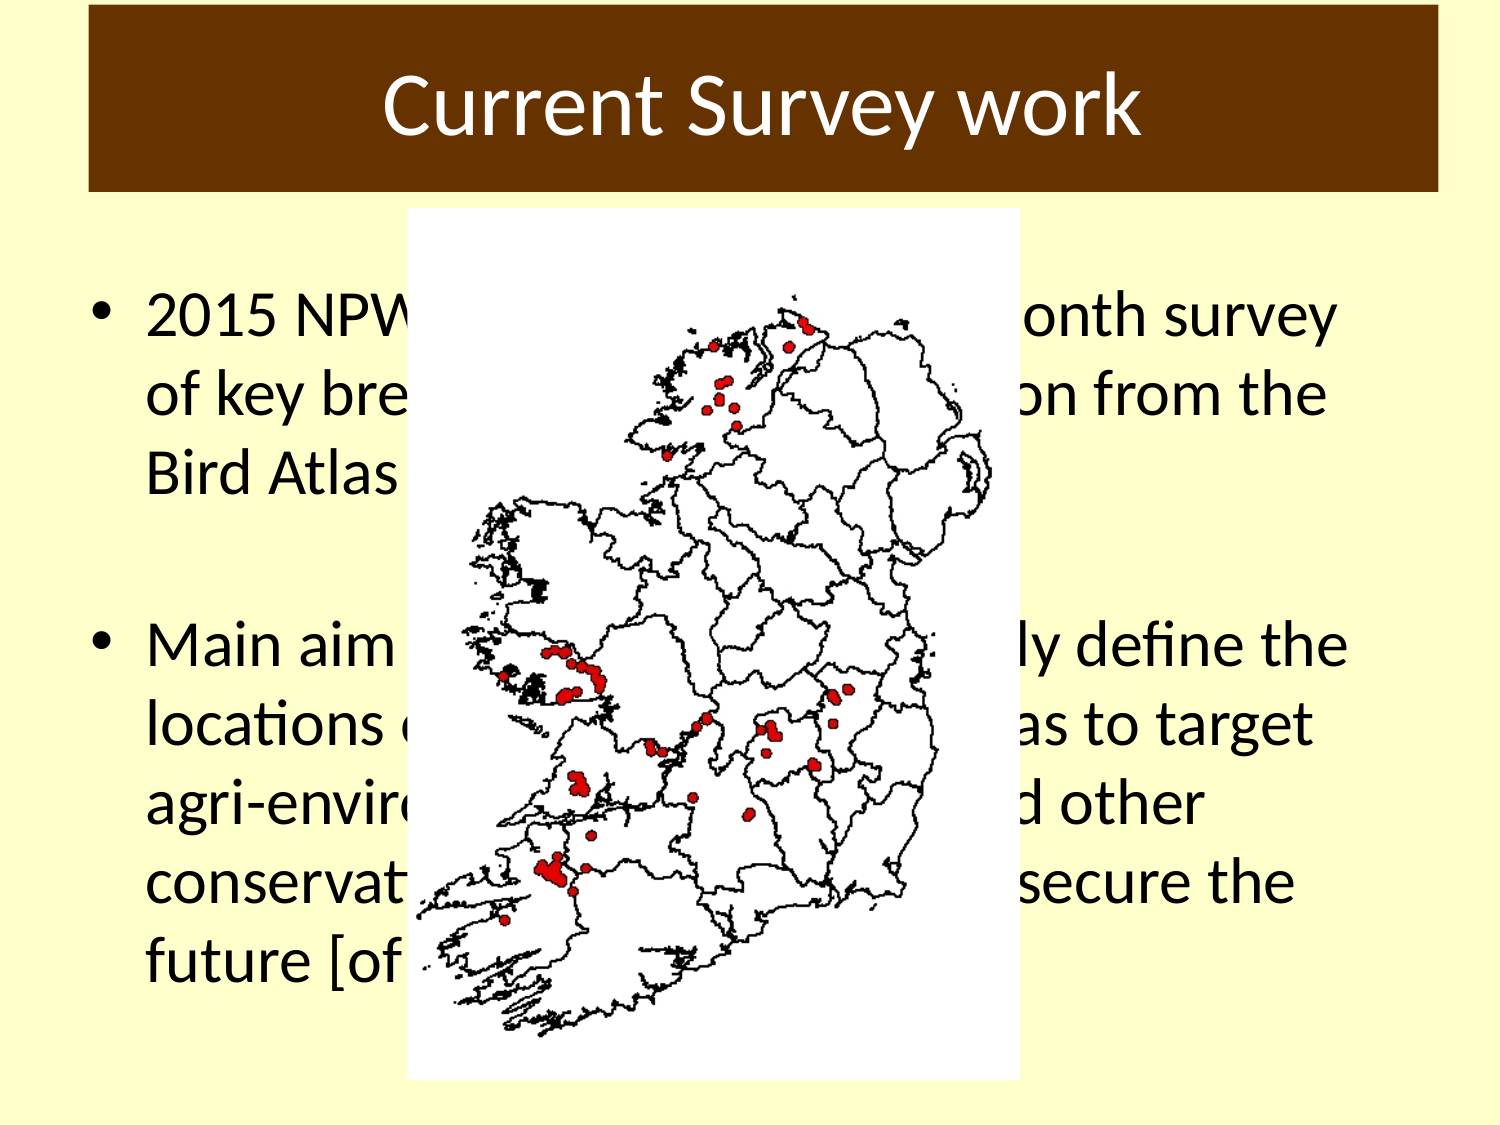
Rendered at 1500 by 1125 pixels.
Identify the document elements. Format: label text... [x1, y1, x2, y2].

list 2015 NPWS commissioned a 6 month survey of key breeding areas, following on from the Bird Atlas and work in 2014. Main aim was to “more accurately define the locations of breeding Curlew, so as to target agri-environmental measures and other conservation actions that would secure the future [of known sites]”. [1024, 262, 1425, 1005]
picture [407, 207, 1021, 1080]
title Current Survey work [88, 4, 1439, 192]
list 2015 NPWS commissioned a 6 month survey of key breeding areas, following on from the Bird Atlas and work in 2014. Main aim was to “more accurately define the locations of breeding Curlew, so as to target agri-environmental measures and other conservation actions that would secure the future [of known sites]”. [75, 262, 402, 1005]
